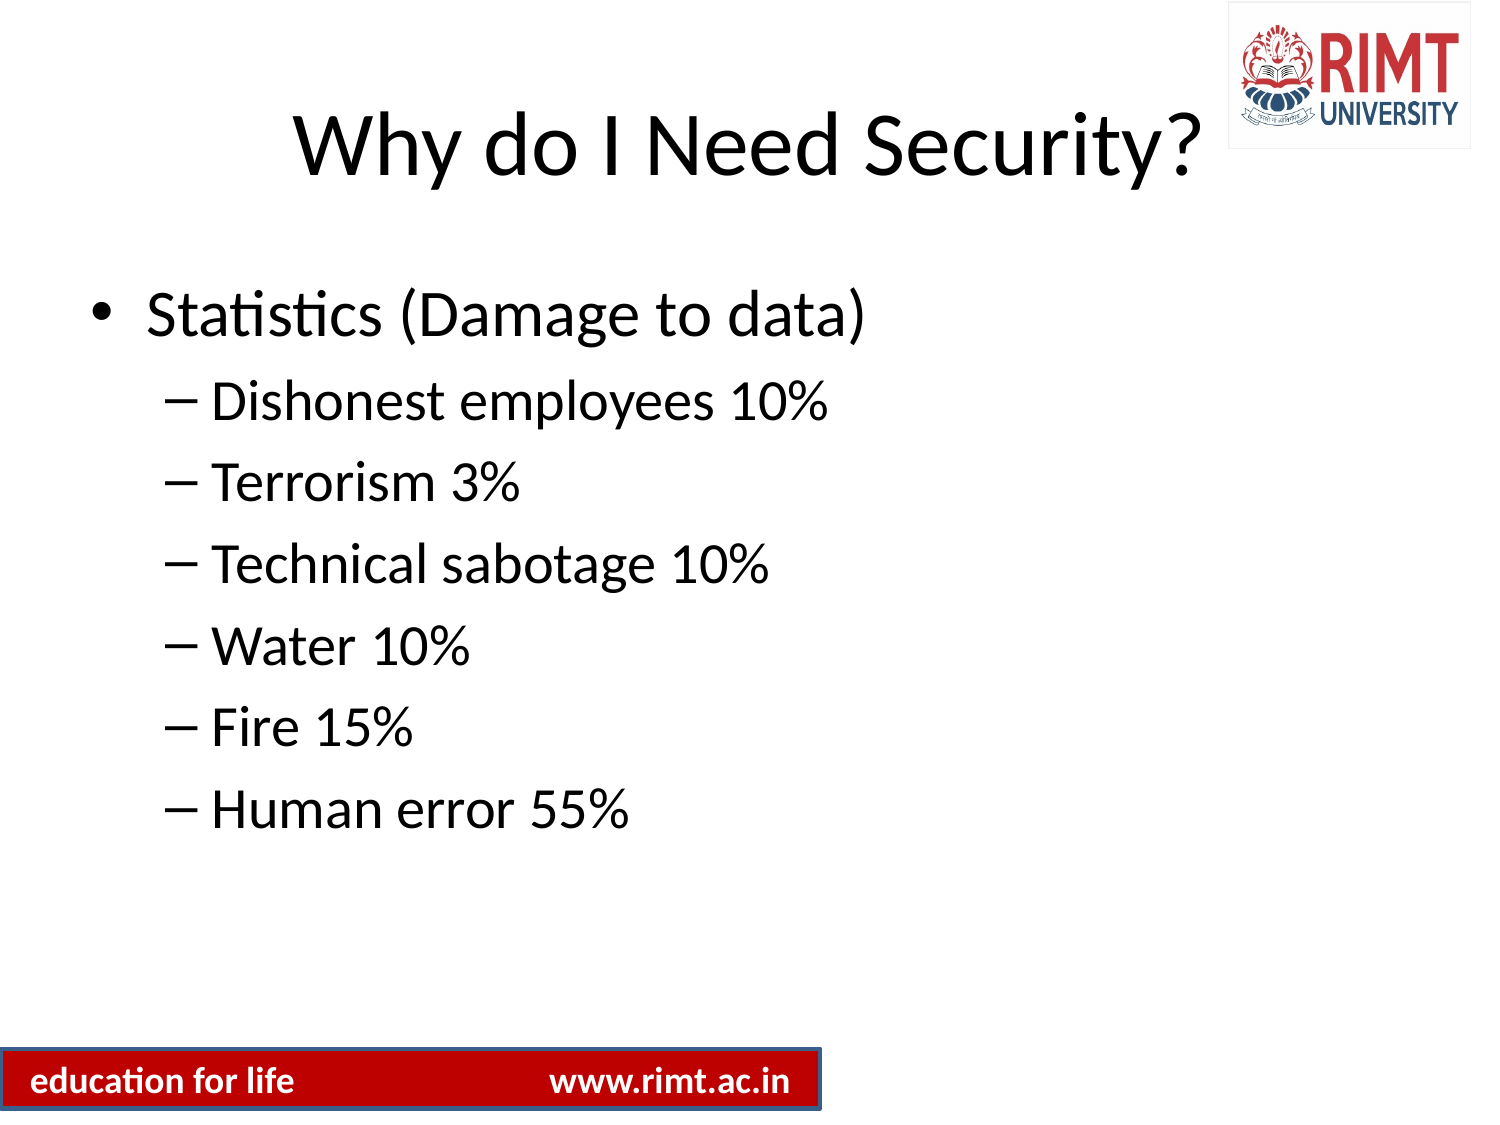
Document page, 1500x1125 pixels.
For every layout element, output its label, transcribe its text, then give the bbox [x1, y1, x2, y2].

title Why do I Need Security? [75, 45, 1425, 233]
list Statistics (Damage to data) Dishonest employees 10% Terrorism 3% Technical sabotage 10% Water 10% Fire 15% Human error 55% [75, 262, 1425, 1005]
picture [1227, 1, 1471, 149]
text_box education for life www.rimt.ac.in [0, 1047, 822, 1111]
